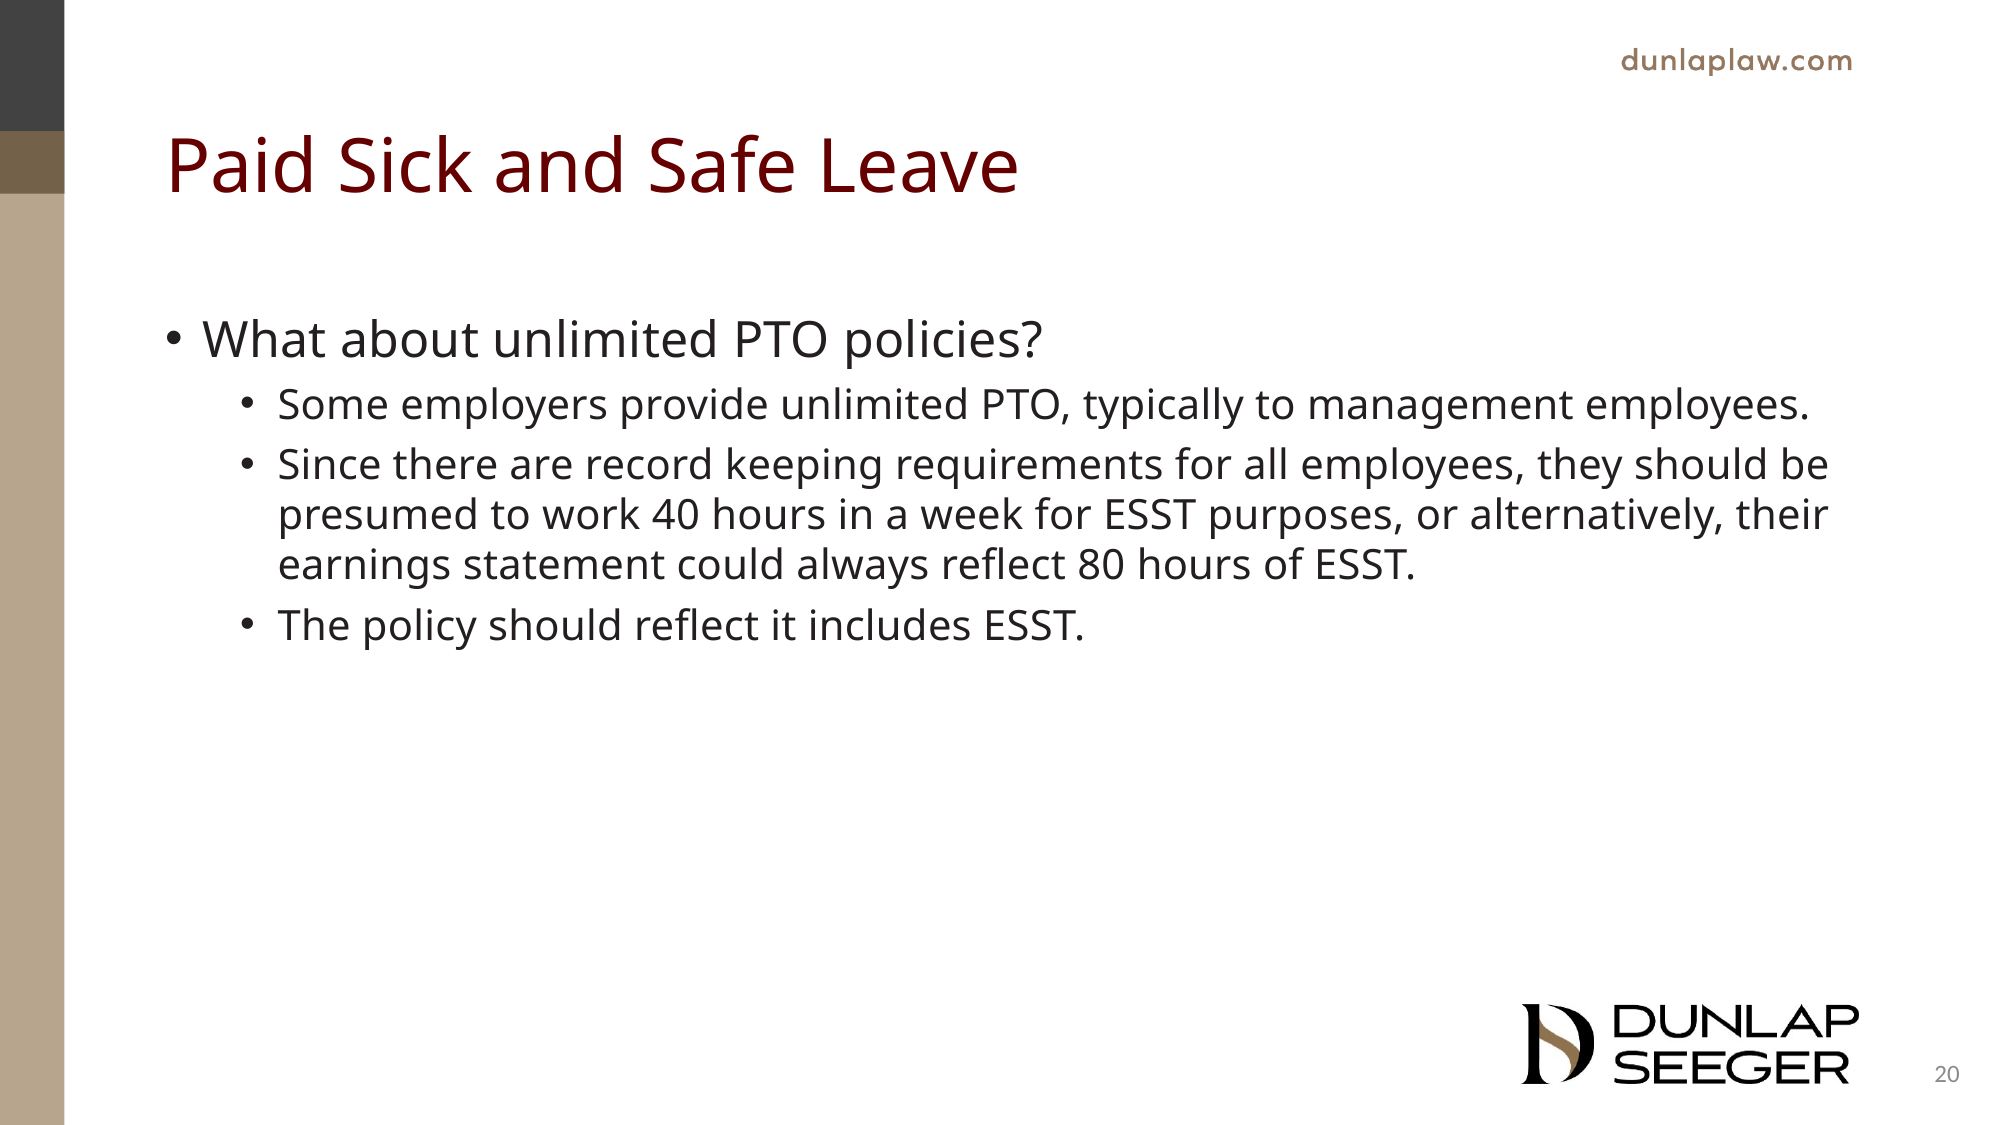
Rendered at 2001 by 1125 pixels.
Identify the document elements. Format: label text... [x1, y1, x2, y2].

picture [1614, 41, 1859, 59]
slide_number 20 [1412, 1042, 1975, 1103]
picture [1520, 1004, 1859, 1042]
title Paid Sick and Safe Leave [150, 59, 1863, 278]
list What about unlimited PTO policies? Some employers provide unlimited PTO, typically to management employees. Since there are record keeping requirements for all employees, they should be presumed to work 40 hours in a week for ESST purposes, or alternatively, their earnings statement could always reflect 80 hours of ESST. The policy should reflect it includes ESST. [150, 299, 1863, 915]
